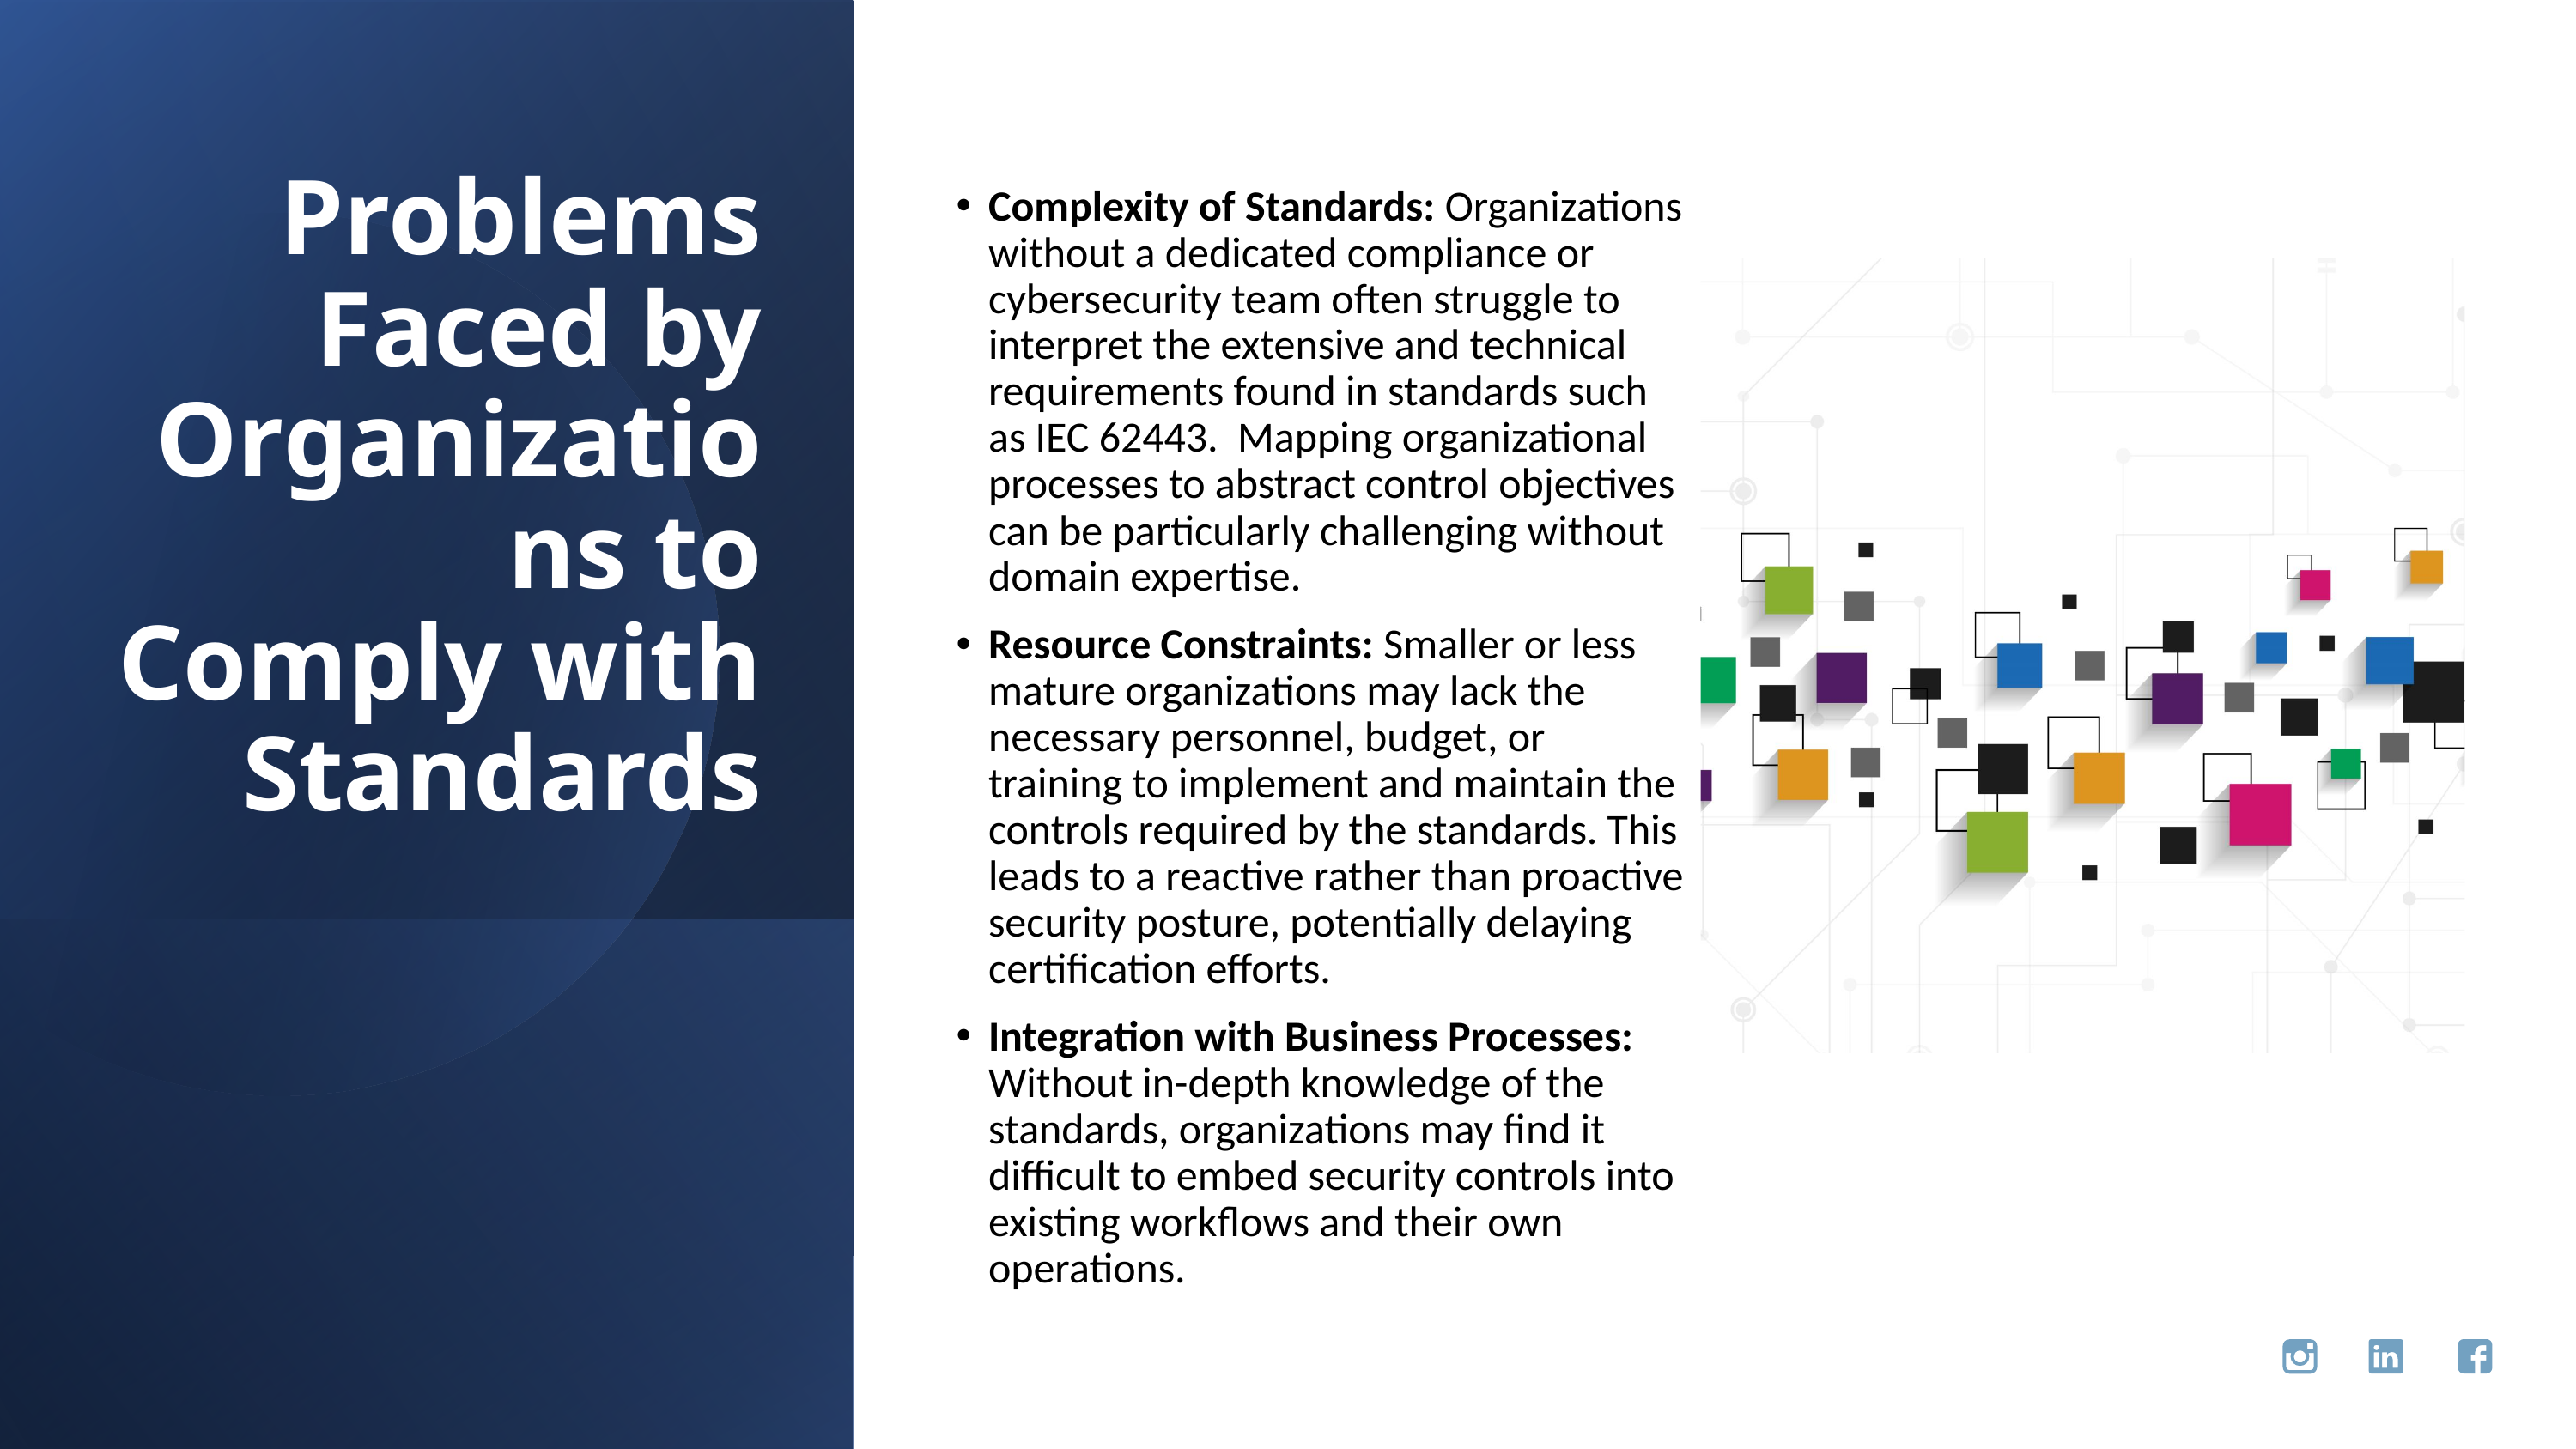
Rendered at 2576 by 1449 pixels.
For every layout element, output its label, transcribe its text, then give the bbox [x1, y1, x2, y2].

picture [1700, 258, 2465, 1053]
text_box [2458, 1339, 2493, 1374]
text_box [854, 0, 2576, 1449]
text_box Complexity of Standards: Organizations without a dedicated compliance or cybersecurity team often struggle to interpret the extensive and technical requirements found in standards such as IEC 62443. Mapping organizational processes to abstract control objectives can be particularly challenging without domain expertise. Resource Constraints: Smaller or less mature organizations may lack the necessary personnel, budget, or training to implement and maintain the controls required by the standards. This leads to a reactive rather than proactive security posture, potentially delaying certification efforts. Integration with Business Processes: Without in-depth knowledge of the standards, organizations may find it difficult to embed security controls into existing workflows and their own operations. [911, 152, 1701, 1324]
text_box [2282, 1339, 2318, 1374]
text_box [0, 0, 854, 1447]
text_box Problems Faced by Organizations to Comply with Standards [98, 124, 775, 840]
text_box [2368, 1339, 2403, 1374]
